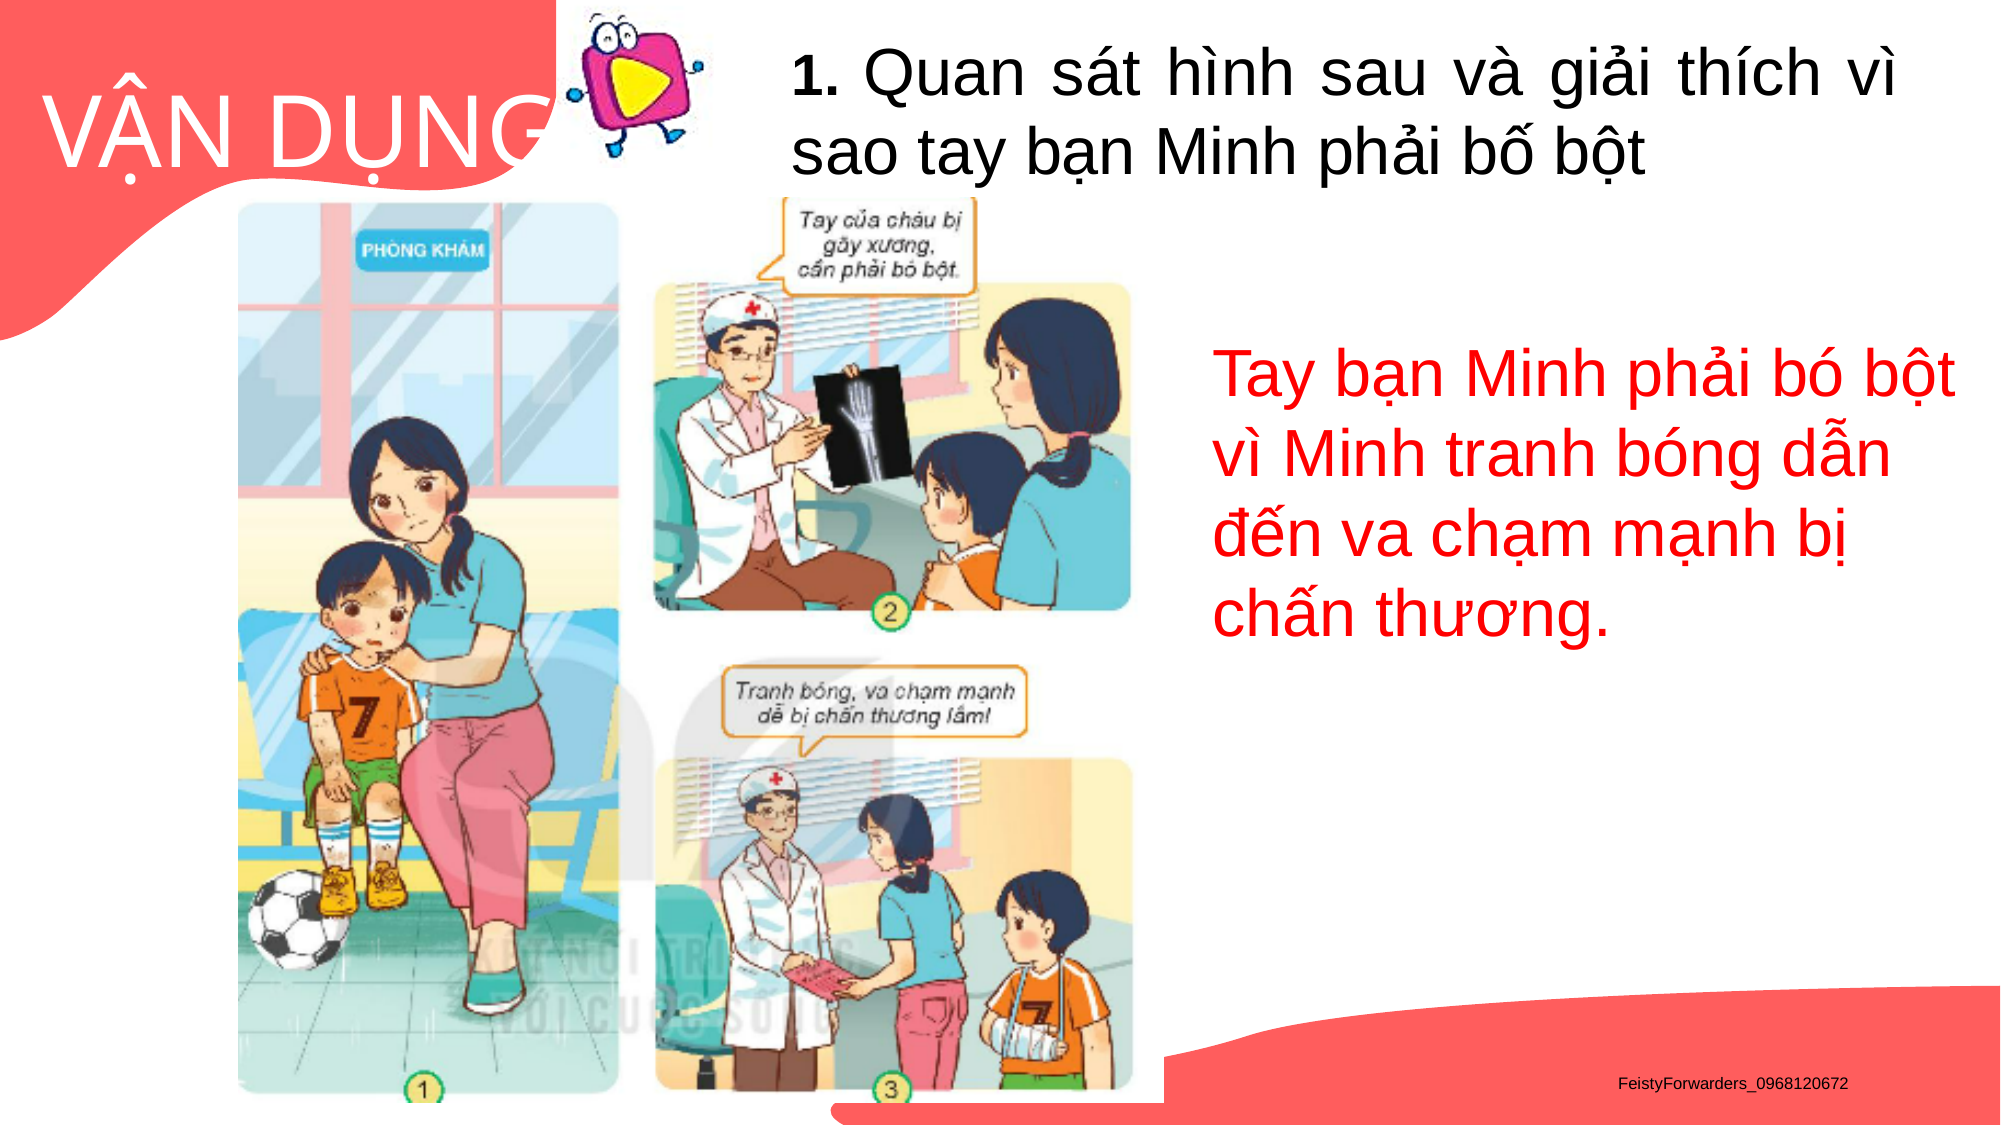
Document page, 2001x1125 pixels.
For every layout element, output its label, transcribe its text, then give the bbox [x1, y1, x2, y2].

text_box 1. Quan sát hình sau và giải thích vì sao tay bạn Minh phải bố bột [777, 21, 1916, 196]
picture [557, 0, 714, 168]
text_box Tay bạn Minh phải bó bột vì Minh tranh bóng dẫn đến va chạm mạnh bị chấn thương. [1197, 238, 1975, 741]
picture [238, 197, 1164, 1103]
